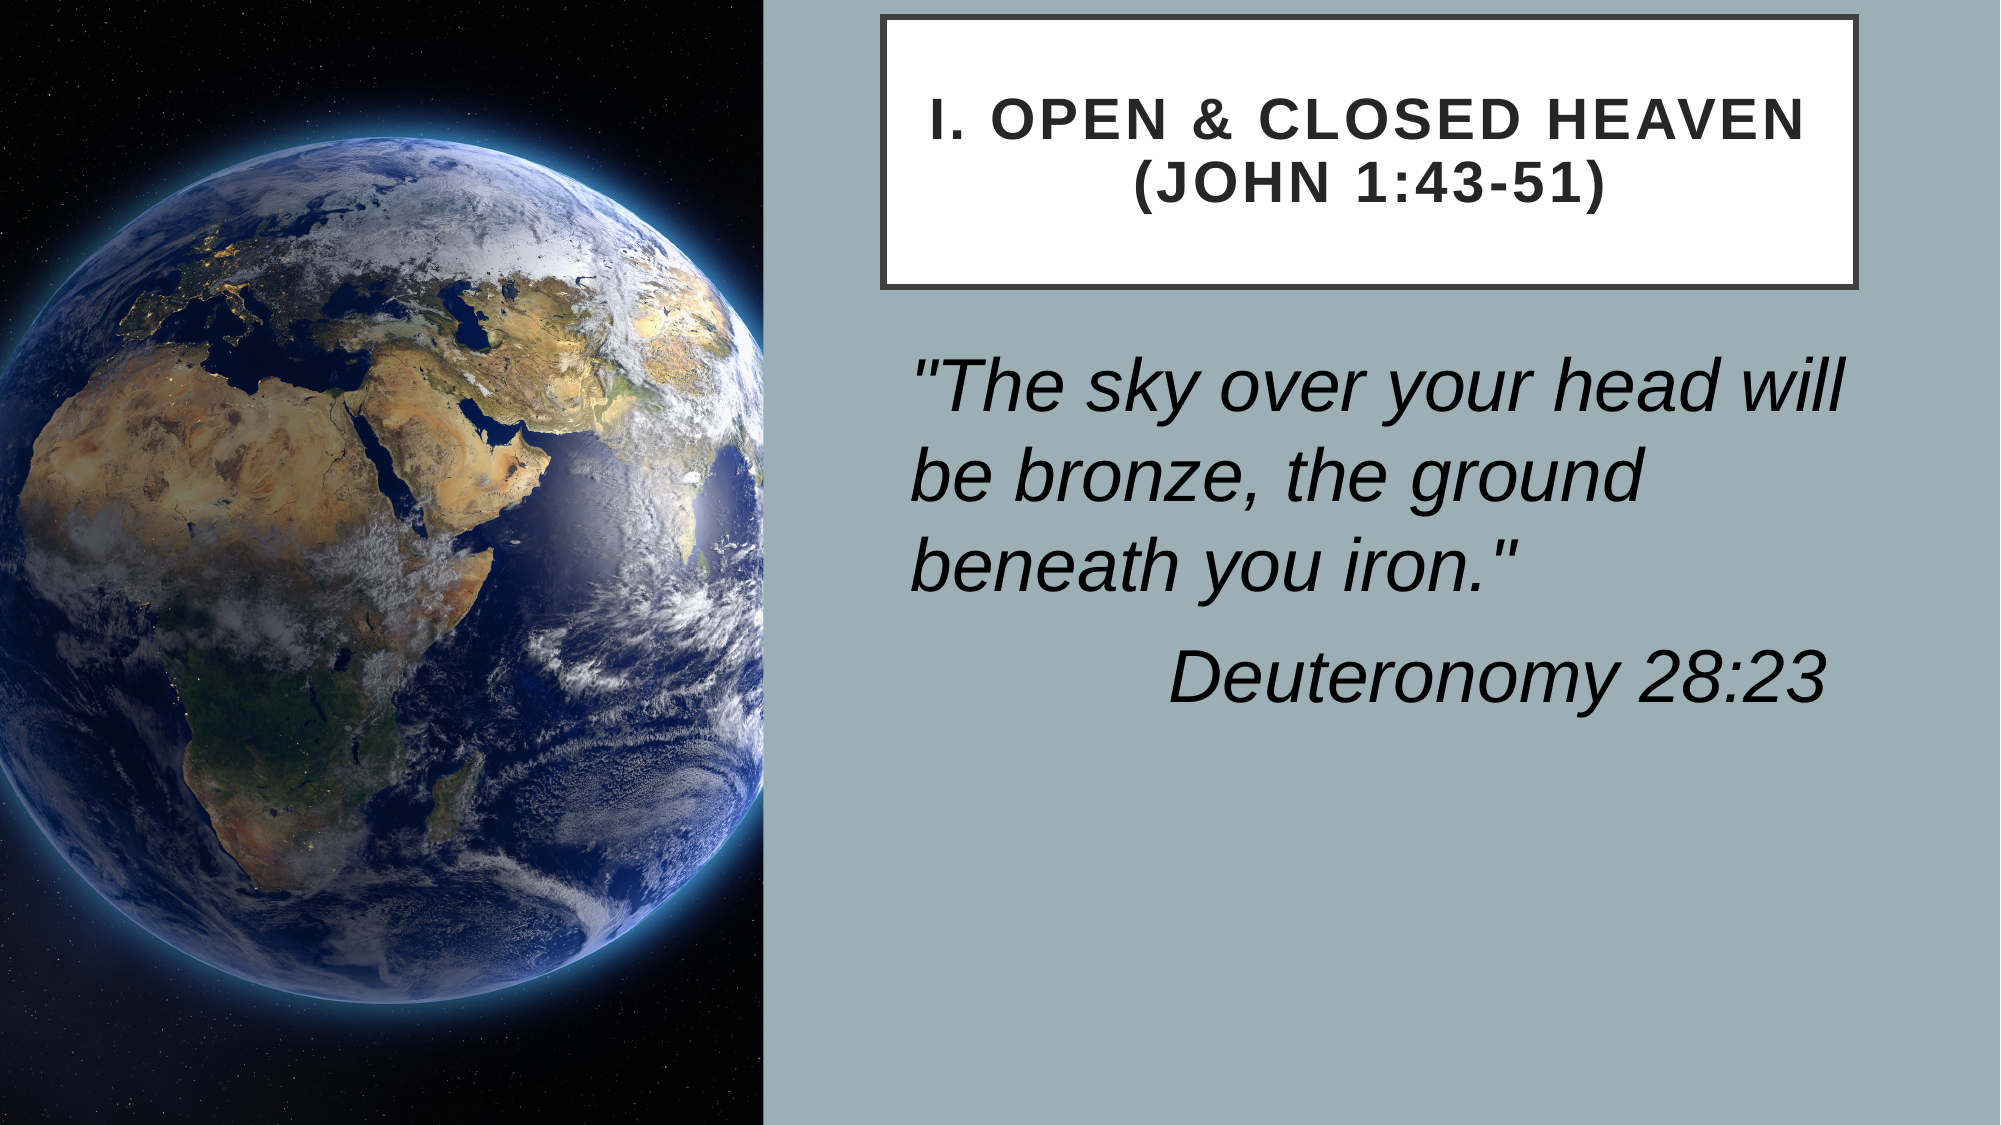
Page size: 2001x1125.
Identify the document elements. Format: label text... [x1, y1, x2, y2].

subtitle "The sky over your head will be bronze, the ground beneath you iron." Deuteronomy 28:23 [895, 328, 1868, 918]
picture [0, 0, 764, 1125]
title I. OPEN & CLOSED HEAVEN (John 1:43-51) [880, 14, 1859, 290]
